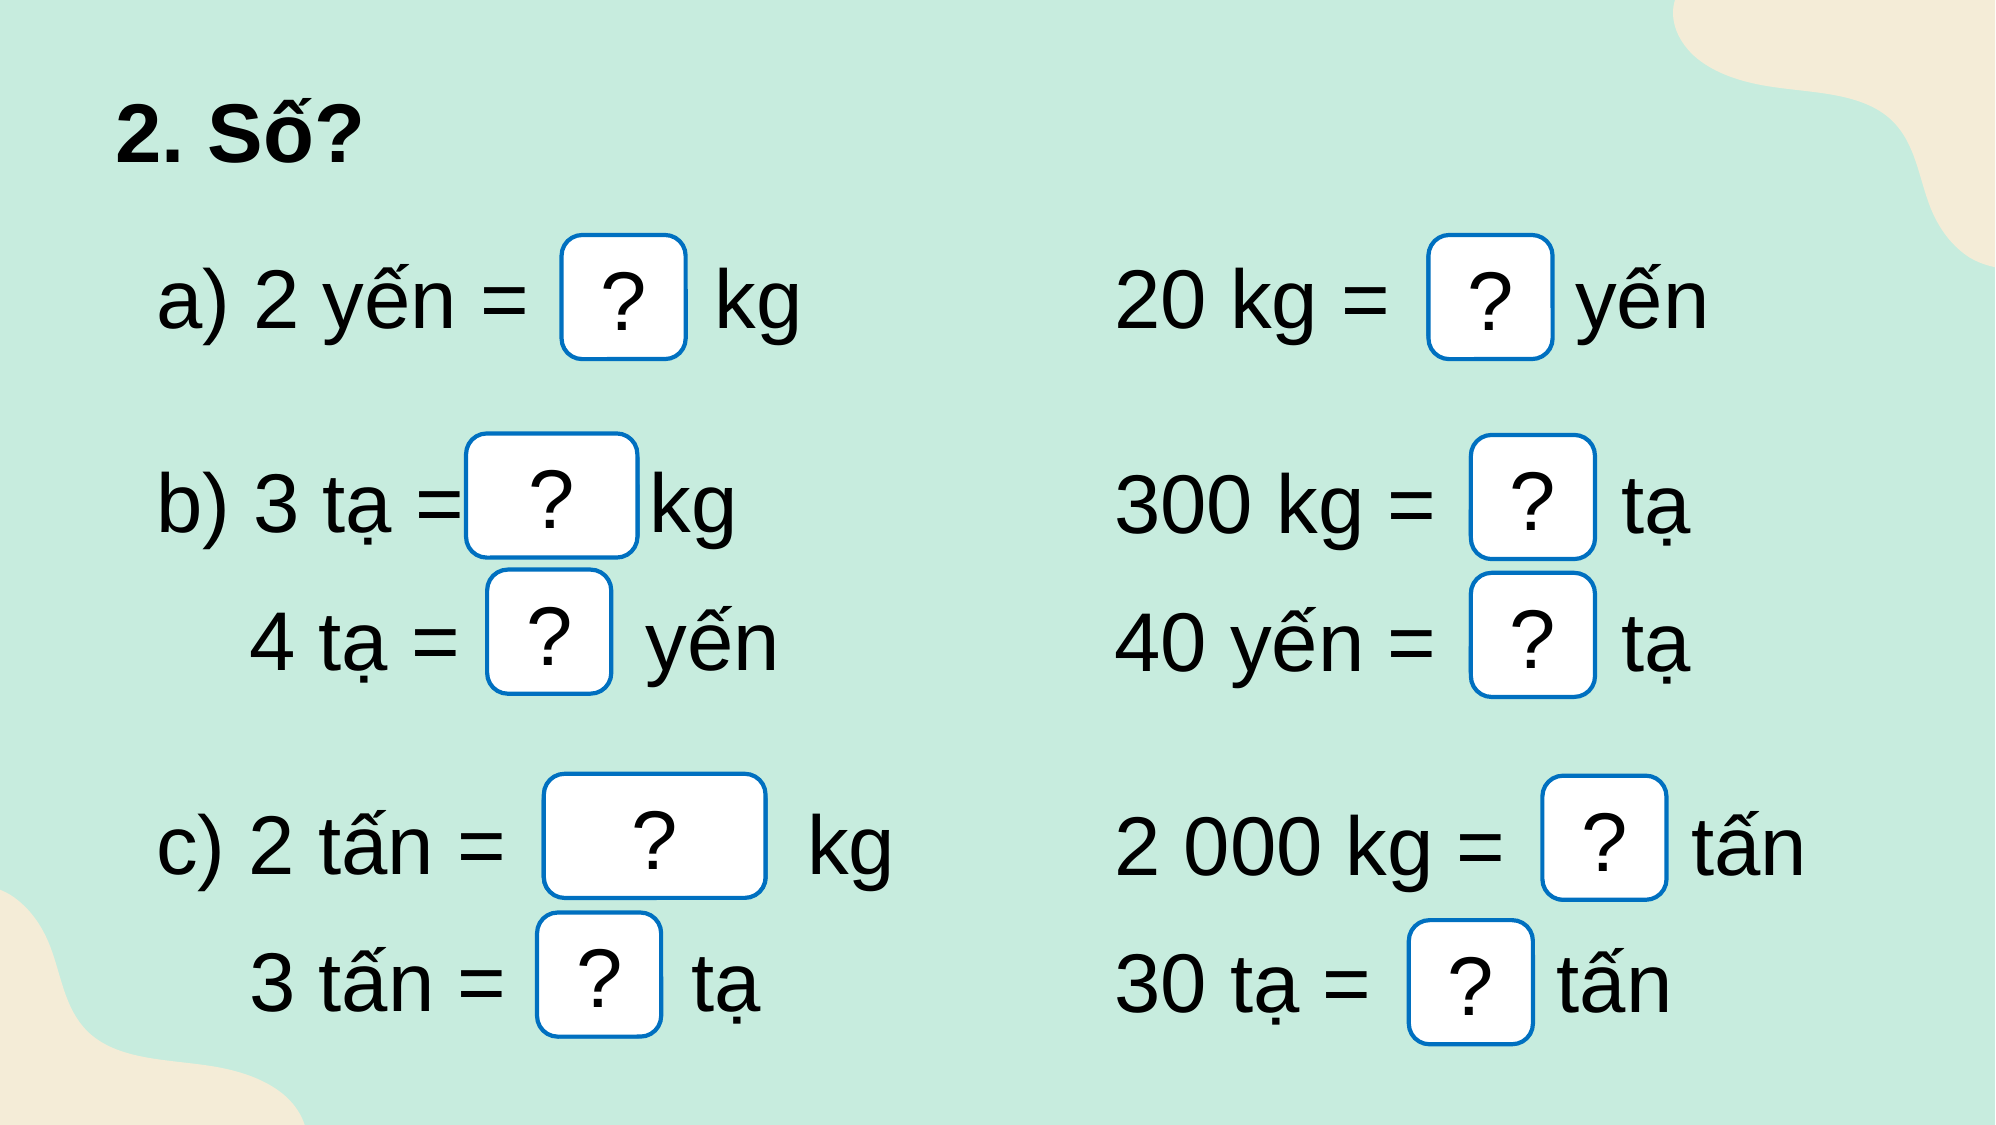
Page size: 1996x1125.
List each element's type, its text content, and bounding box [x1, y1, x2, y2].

text_box ? [471, 431, 632, 437]
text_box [141, 237, 1881, 355]
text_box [141, 438, 1881, 699]
text_box ? [569, 232, 678, 237]
text_box ? [1436, 232, 1545, 237]
text_box 2. Số? [100, 71, 1996, 187]
text_box ? [1547, 773, 1662, 780]
text_box ? [547, 771, 763, 780]
text_box ? [1478, 432, 1588, 437]
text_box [141, 780, 1881, 1040]
